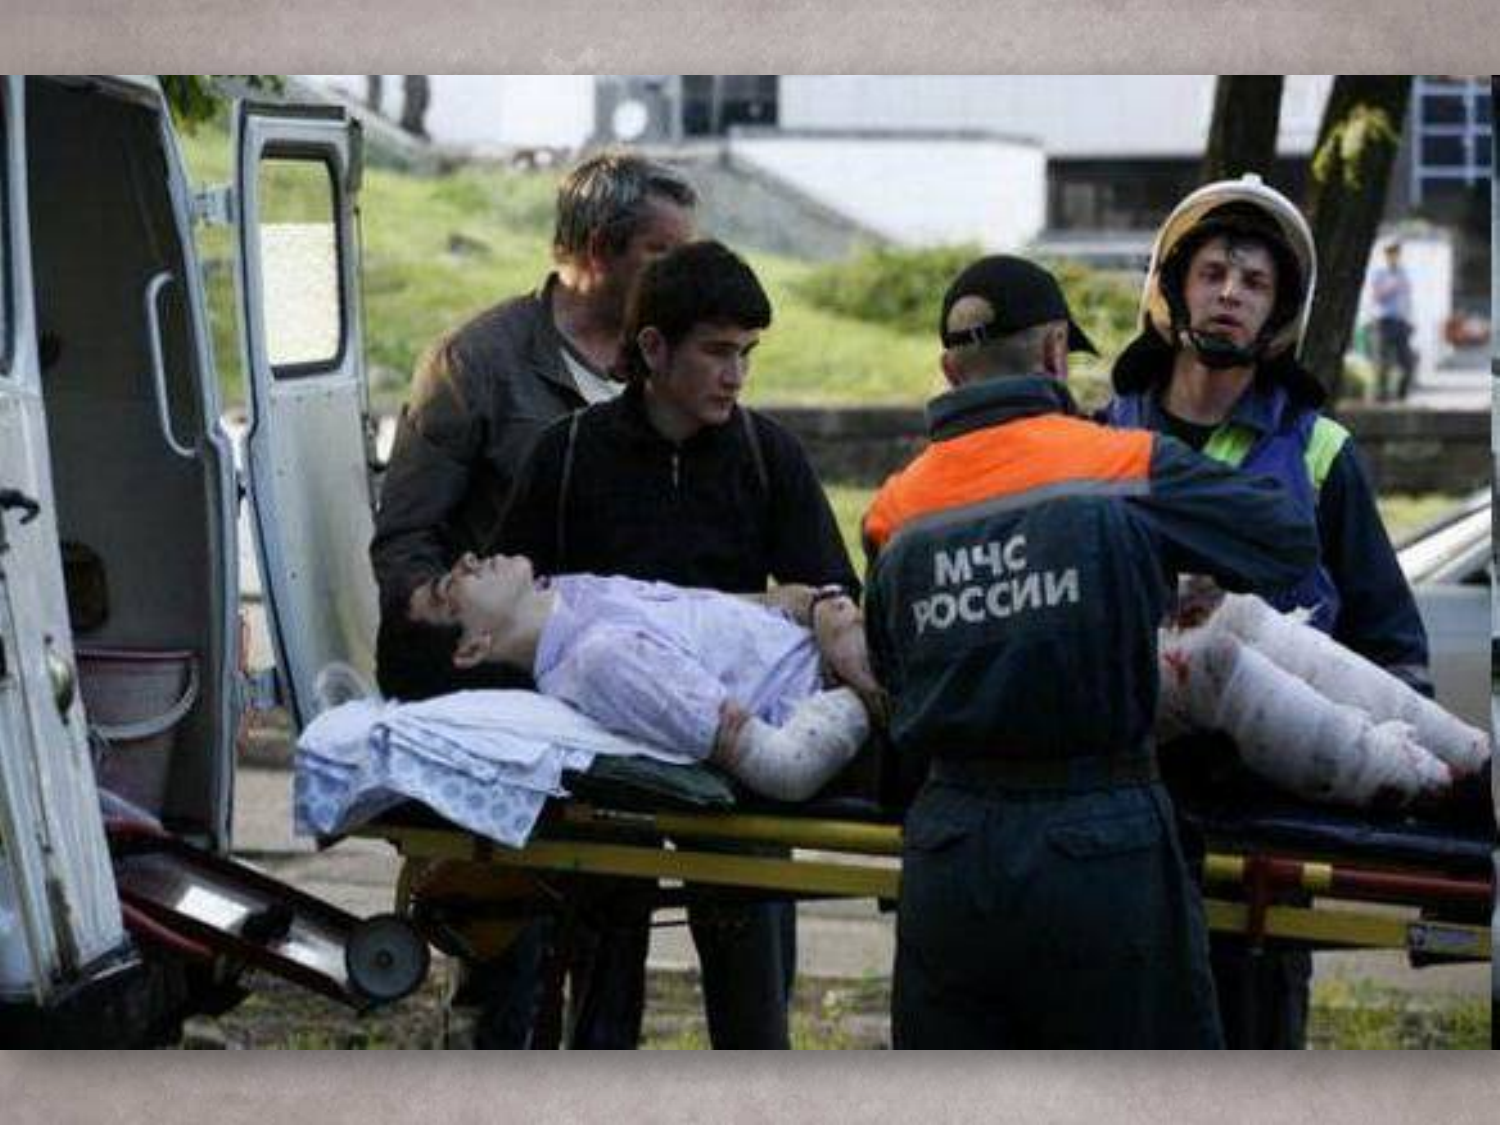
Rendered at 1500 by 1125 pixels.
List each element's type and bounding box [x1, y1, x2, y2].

picture [0, 1050, 1500, 1125]
picture [0, 0, 1500, 74]
subtitle [0, 74, 1500, 1050]
